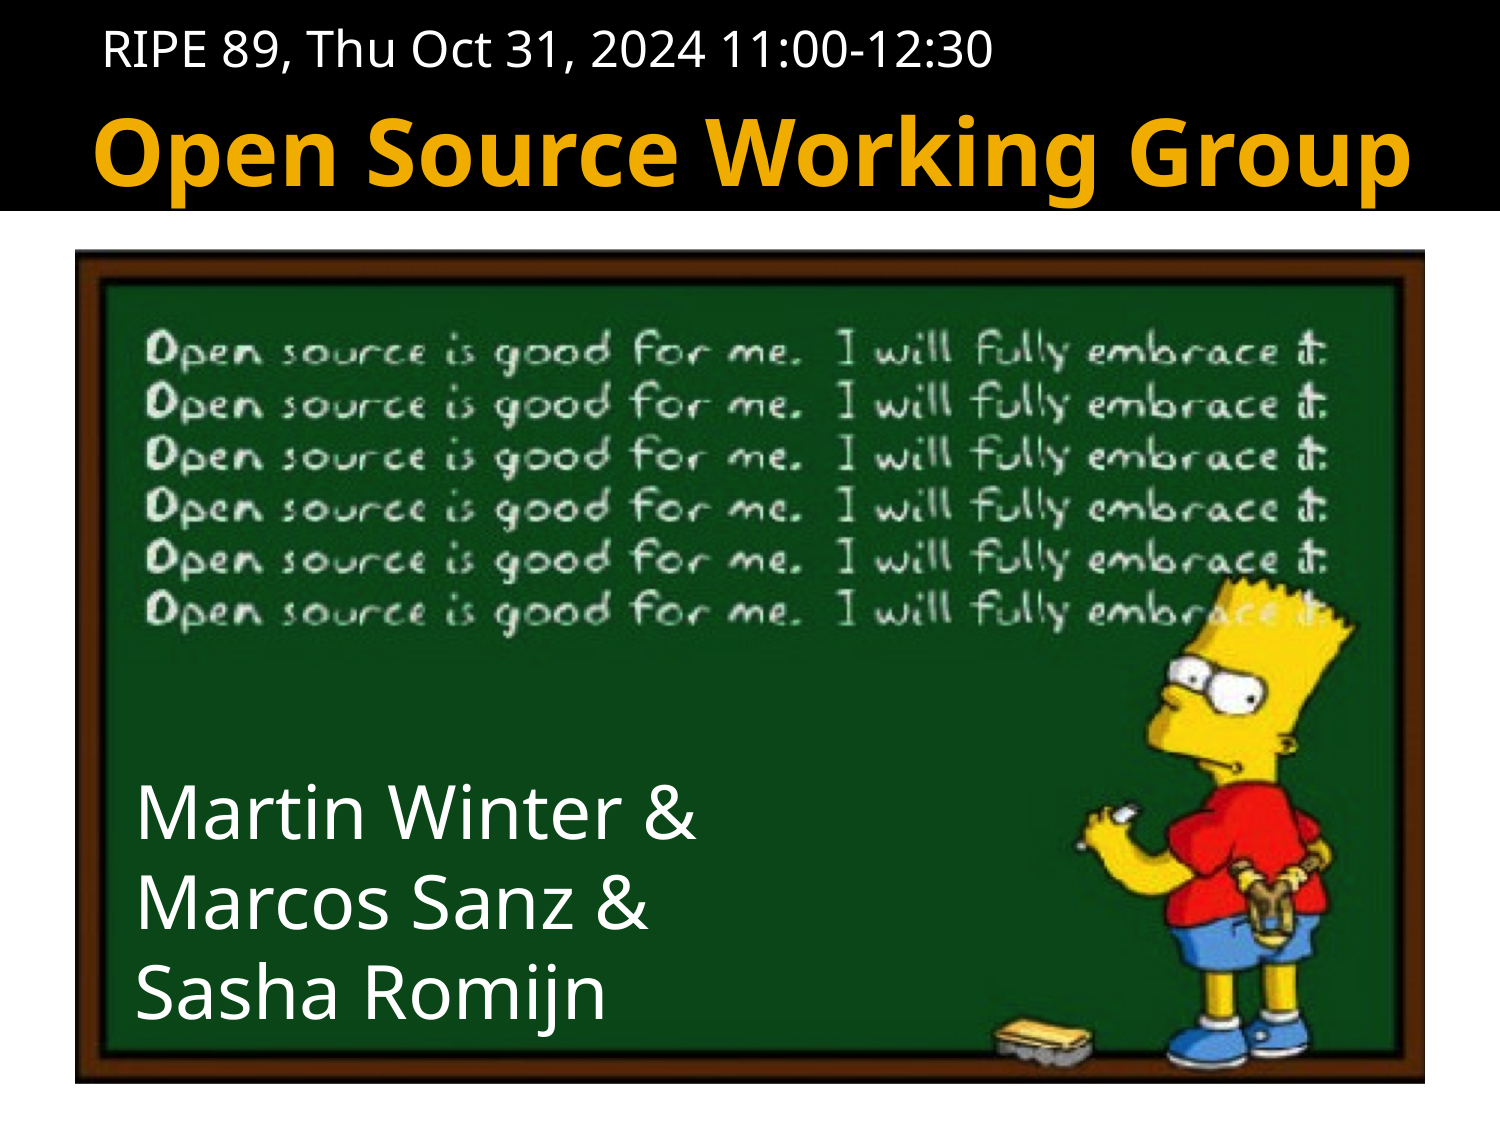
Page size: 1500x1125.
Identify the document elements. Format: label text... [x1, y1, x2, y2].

title Open Source Working Group [75, 46, 1425, 248]
text_box RIPE 89, Thu Oct 31, 2024 11:00-12:30 [75, 1, 1400, 85]
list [74, 249, 1425, 1084]
